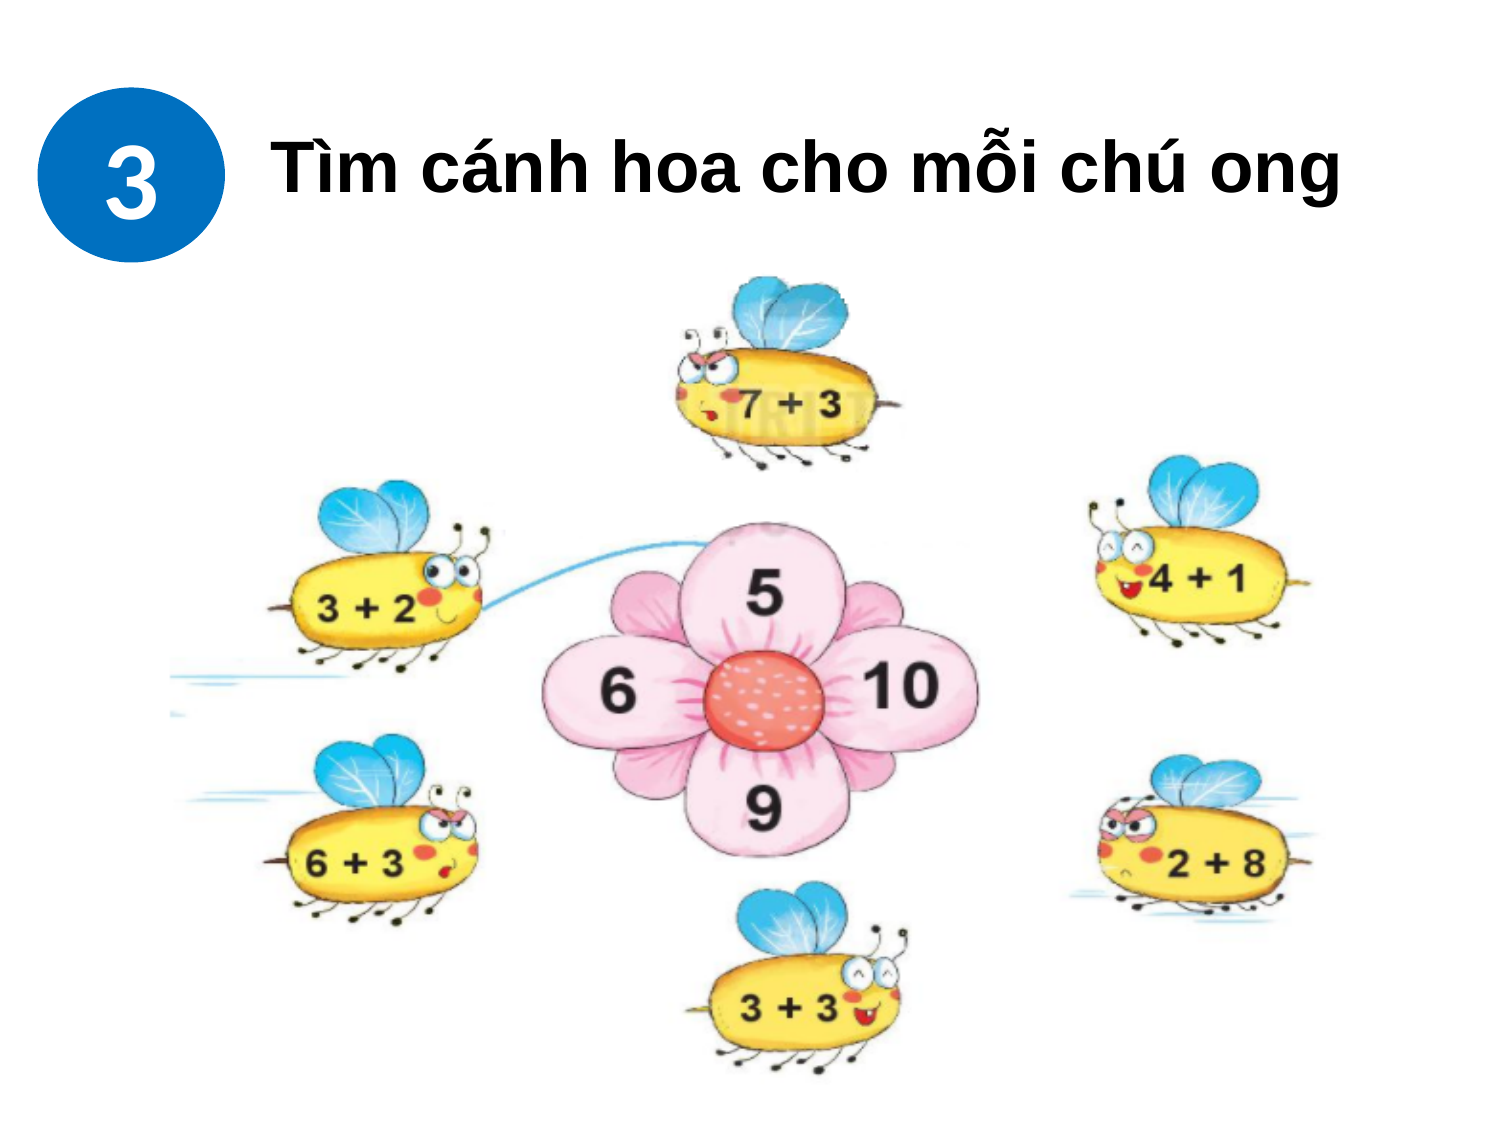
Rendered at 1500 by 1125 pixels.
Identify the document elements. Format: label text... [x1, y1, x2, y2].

text_box Tìm cánh hoa cho mỗi chú ong [256, 112, 1359, 215]
picture [0, 224, 1500, 1101]
text_box 3 [35, 85, 228, 223]
